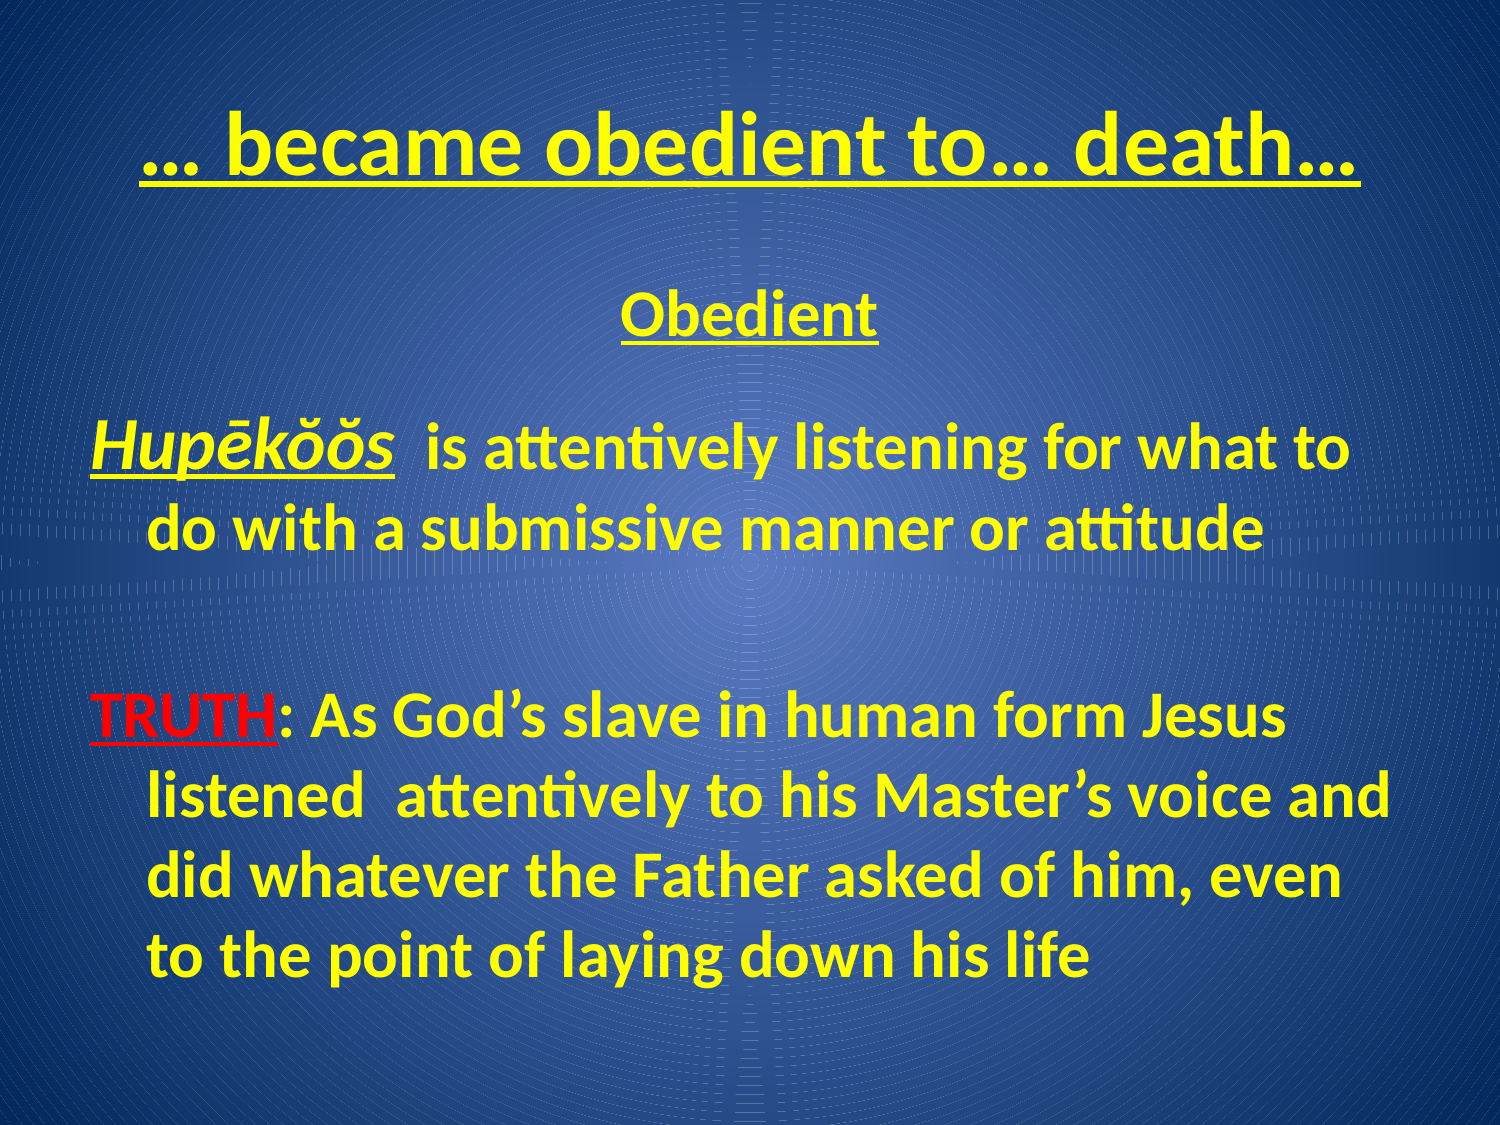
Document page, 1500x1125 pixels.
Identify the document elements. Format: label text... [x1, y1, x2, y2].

list Obedient Hupēkŏŏs is attentively listening for what to do with a submissive manner or attitude TRUTH: As God’s slave in human form Jesus listened attentively to his Master’s voice and did whatever the Father asked of him, even to the point of laying down his life [75, 262, 1425, 1005]
title … became obedient to… death… [75, 45, 1425, 233]
